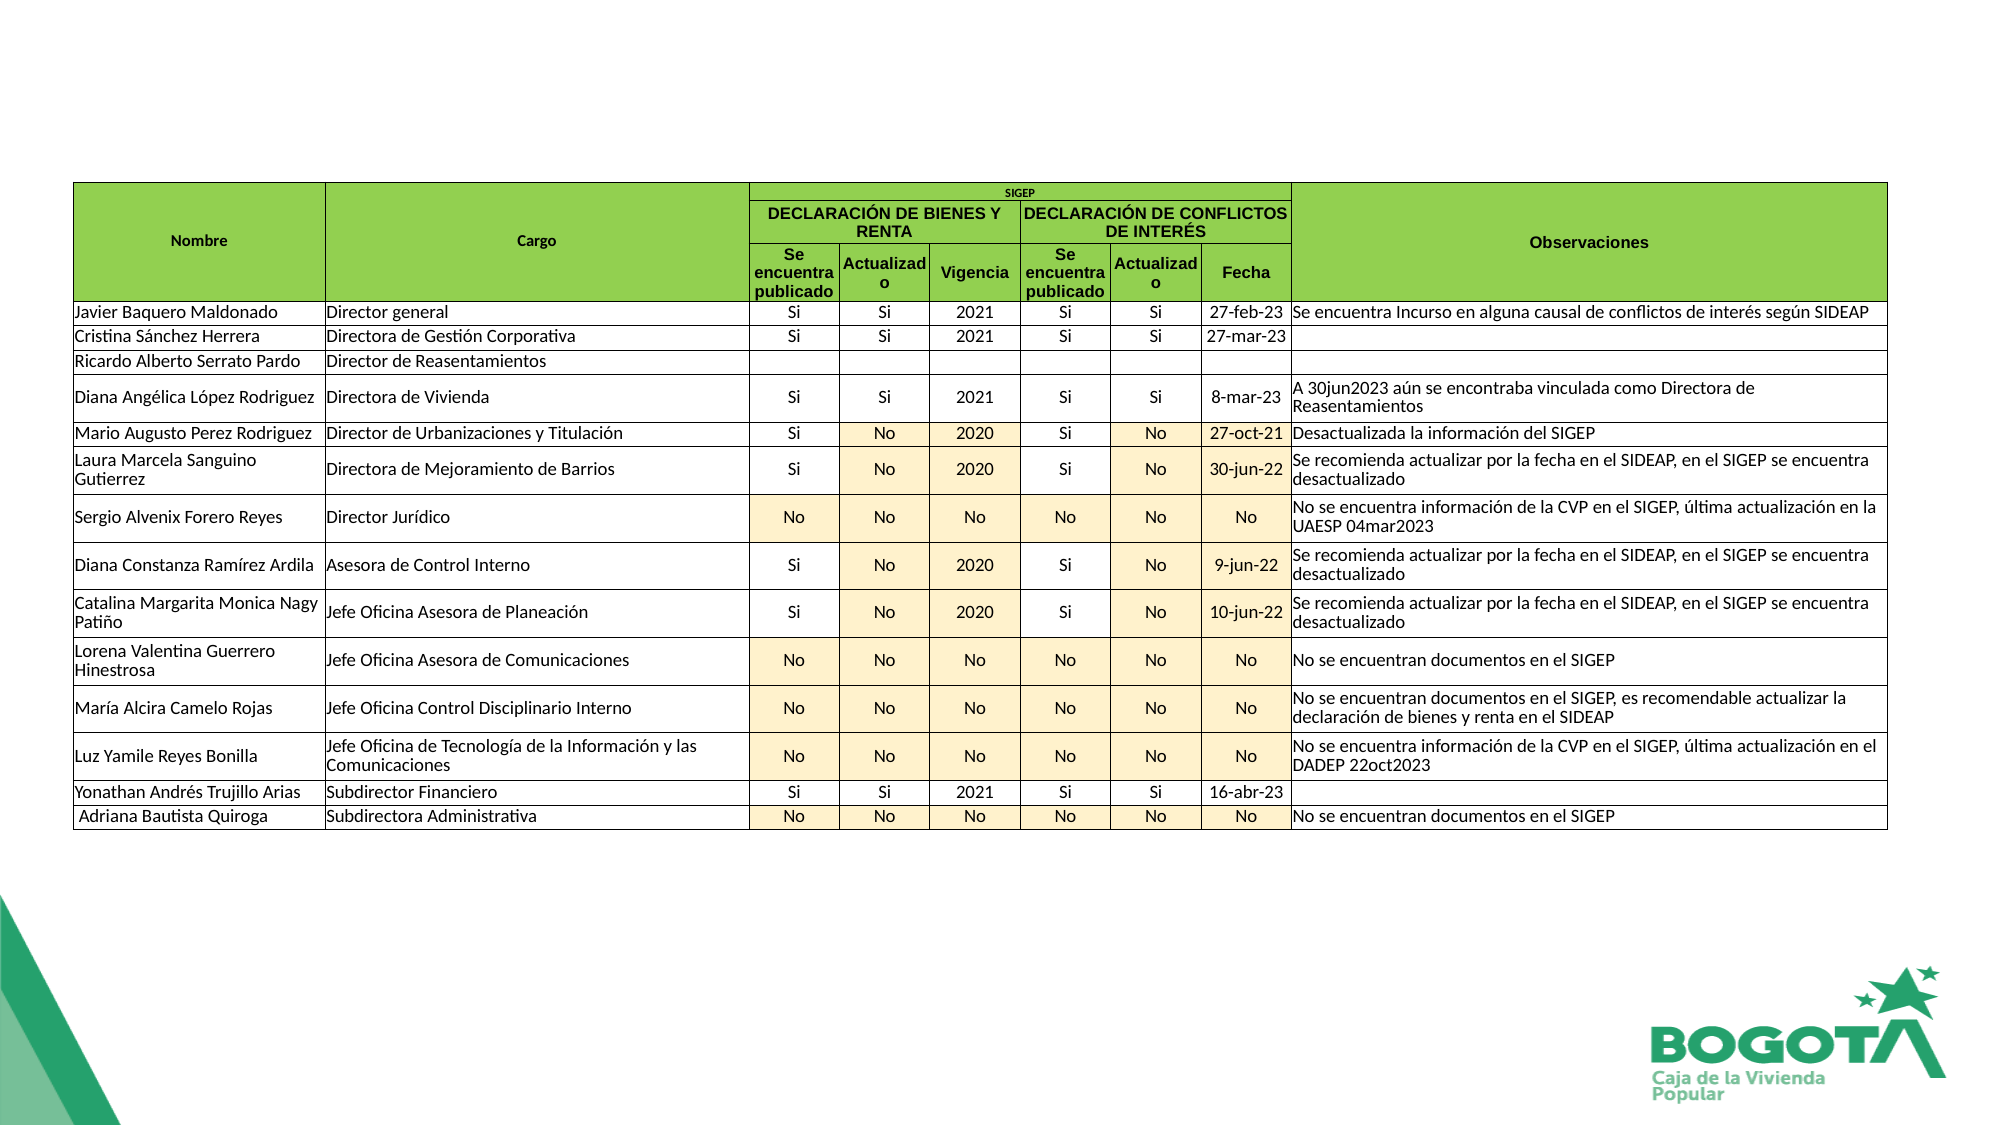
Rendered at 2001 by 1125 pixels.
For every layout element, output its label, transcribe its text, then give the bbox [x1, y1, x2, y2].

table_cell Cristina Sánchez Herrera [74, 326, 325, 350]
table_cell Si [750, 375, 839, 422]
table_cell Luz Yamile Reyes Bonilla [74, 733, 325, 780]
table_cell Si [1021, 326, 1110, 350]
table_cell [1021, 351, 1110, 374]
table_cell Javier Baquero Maldonado [74, 302, 325, 325]
table_cell No [1111, 806, 1201, 829]
table_cell Se recomienda actualizar por la fecha en el SIDEAP, en el SIGEP se encuentra desactualizado [1292, 447, 1887, 494]
table_cell No [840, 543, 929, 589]
table_cell Si [750, 781, 839, 805]
table_cell No se encuentran documentos en el SIGEP [1292, 638, 1887, 685]
table_cell Si [750, 543, 839, 589]
table_cell Adriana Bautista Quiroga [74, 806, 325, 829]
table_cell Diana Angélica López Rodriguez [74, 375, 325, 422]
table_cell No [750, 686, 839, 732]
table_cell Se encuentra Incurso en alguna causal de conflictos de interés según SIDEAP [1292, 302, 1887, 325]
table_cell DECLARACIÓN DE CONFLICTOS DE INTERÉS [1021, 201, 1291, 243]
table_cell 2020 [930, 447, 1020, 494]
table_cell No [1111, 495, 1201, 542]
table_cell 10-jun-22 [1202, 590, 1291, 637]
table_cell No [1021, 733, 1110, 780]
table_cell Jefe Oficina Asesora de Planeación [326, 590, 749, 637]
table_cell Director general [326, 302, 749, 325]
table_cell Si [1021, 590, 1110, 637]
table_cell Yonathan Andrés Trujillo Arias [74, 781, 325, 805]
table_cell No [1202, 638, 1291, 685]
table_cell No [1111, 447, 1201, 494]
picture [0, 0, 2000, 1125]
table_cell [750, 351, 839, 374]
table_cell No [1111, 423, 1201, 446]
table_cell Si [1021, 375, 1110, 422]
table_cell Actualizado [1111, 244, 1201, 301]
table_cell Asesora de Control Interno [326, 543, 749, 589]
table_cell No [1111, 543, 1201, 589]
table_cell 2021 [930, 781, 1020, 805]
table_header Nombre [74, 183, 325, 301]
table_header SIGEP [750, 183, 1291, 200]
table_cell No [1202, 733, 1291, 780]
table_cell No [1021, 686, 1110, 732]
table_cell Si [840, 302, 929, 325]
table_cell Directora de Mejoramiento de Barrios [326, 447, 749, 494]
table_cell Directora de Gestión Corporativa [326, 326, 749, 350]
table_cell No [1021, 806, 1110, 829]
table_cell No [1111, 733, 1201, 780]
table_cell 27-mar-23 [1202, 326, 1291, 350]
table_cell Laura Marcela Sanguino Gutierrez [74, 447, 325, 494]
table_cell Si [750, 447, 839, 494]
table_cell No [750, 638, 839, 685]
table_cell Ricardo Alberto Serrato Pardo [74, 351, 325, 374]
table_cell No [840, 686, 929, 732]
table_cell No [840, 806, 929, 829]
table_cell Si [750, 326, 839, 350]
table_cell Sergio Alvenix Forero Reyes [74, 495, 325, 542]
table_cell 2020 [930, 543, 1020, 589]
table_cell Director Jurídico [326, 495, 749, 542]
table_cell No [1021, 495, 1110, 542]
table_cell Si [840, 781, 929, 805]
table_cell No [840, 733, 929, 780]
table_cell Director de Urbanizaciones y Titulación [326, 423, 749, 446]
table_cell Lorena Valentina Guerrero Hinestrosa [74, 638, 325, 685]
table_cell Subdirector Financiero [326, 781, 749, 805]
table_cell No [840, 638, 929, 685]
table_cell 27-feb-23 [1202, 302, 1291, 325]
table_cell Si [1021, 781, 1110, 805]
table_cell Mario Augusto Perez Rodriguez [74, 423, 325, 446]
table_cell [840, 351, 929, 374]
table_cell No [930, 638, 1020, 685]
table_cell No [1202, 806, 1291, 829]
table_cell Si [750, 590, 839, 637]
table_cell Si [1111, 326, 1201, 350]
table_cell [1202, 351, 1291, 374]
table_cell 16-abr-23 [1202, 781, 1291, 805]
table_cell Si [1021, 543, 1110, 589]
table_cell No [840, 423, 929, 446]
table_cell Vigencia [930, 244, 1020, 301]
table_cell Directora de Vivienda [326, 375, 749, 422]
table_cell Subdirectora Administrativa [326, 806, 749, 829]
table_cell Actualizado [840, 244, 929, 301]
table_cell No [1202, 495, 1291, 542]
table_header Observaciones [1292, 183, 1887, 301]
table_cell No [750, 806, 839, 829]
table_cell Director de Reasentamientos [326, 351, 749, 374]
table_cell Si [750, 302, 839, 325]
table_cell Jefe Oficina Control Disciplinario Interno [326, 686, 749, 732]
table_cell A 30jun2023 aún se encontraba vinculada como Directora de Reasentamientos [1292, 375, 1887, 422]
table_cell Si [750, 423, 839, 446]
table_cell No [1202, 686, 1291, 732]
table_cell María Alcira Camelo Rojas [74, 686, 325, 732]
table_cell [1292, 326, 1887, 350]
table_cell No [1111, 686, 1201, 732]
table_cell Se encuentra publicado [750, 244, 839, 301]
table_cell 9-jun-22 [1202, 543, 1291, 589]
table_cell No [840, 495, 929, 542]
table_cell Se recomienda actualizar por la fecha en el SIDEAP, en el SIGEP se encuentra desactualizado [1292, 590, 1887, 637]
table_cell 2020 [930, 423, 1020, 446]
table_cell 27-oct-21 [1202, 423, 1291, 446]
table_cell Desactualizada la información del SIGEP [1292, 423, 1887, 446]
table_cell [930, 351, 1020, 374]
table_header Cargo [326, 183, 749, 301]
table_cell Si [1111, 302, 1201, 325]
table_cell [1111, 351, 1201, 374]
table_cell Si [840, 375, 929, 422]
table_cell Si [1111, 781, 1201, 805]
table_cell No [930, 686, 1020, 732]
table_cell Diana Constanza Ramírez Ardila [74, 543, 325, 589]
table_cell No se encuentra información de la CVP en el SIGEP, última actualización en el DADEP 22oct2023 [1292, 733, 1887, 780]
table_cell No [1021, 638, 1110, 685]
table_cell 8-mar-23 [1202, 375, 1291, 422]
table_cell No [930, 806, 1020, 829]
table_cell No [750, 733, 839, 780]
table_cell No se encuentran documentos en el SIGEP, es recomendable actualizar la declaración de bienes y renta en el SIDEAP [1292, 686, 1887, 732]
table_cell Si [1111, 375, 1201, 422]
table_cell 2021 [930, 302, 1020, 325]
table_cell Si [1021, 447, 1110, 494]
table_cell Si [1021, 423, 1110, 446]
table_cell Fecha [1202, 244, 1291, 301]
table_cell 30-jun-22 [1202, 447, 1291, 494]
table_cell Jefe Oficina Asesora de Comunicaciones [326, 638, 749, 685]
table_cell Jefe Oficina de Tecnología de la Información y las Comunicaciones [326, 733, 749, 780]
table_cell Se recomienda actualizar por la fecha en el SIDEAP, en el SIGEP se encuentra desactualizado [1292, 543, 1887, 589]
table_cell No [750, 495, 839, 542]
table_cell No [1111, 638, 1201, 685]
table_cell No se encuentra información de la CVP en el SIGEP, última actualización en la UAESP 04mar2023 [1292, 495, 1887, 542]
table_cell Si [1021, 302, 1110, 325]
table_cell DECLARACIÓN DE BIENES Y RENTA [750, 201, 1020, 243]
table_cell No [930, 733, 1020, 780]
table_cell [1292, 351, 1887, 374]
table_cell No [1111, 590, 1201, 637]
table_cell Catalina Margarita Monica Nagy Patiño [74, 590, 325, 637]
table_cell No [840, 590, 929, 637]
table_cell 2021 [930, 326, 1020, 350]
table_cell No [840, 447, 929, 494]
table_cell [1292, 781, 1887, 805]
table_cell Se encuentra publicado [1021, 244, 1110, 301]
table_cell No se encuentran documentos en el SIGEP [1292, 806, 1887, 829]
table_cell No [930, 495, 1020, 542]
table_cell 2021 [930, 375, 1020, 422]
table_cell Si [840, 326, 929, 350]
table_cell 2020 [930, 590, 1020, 637]
